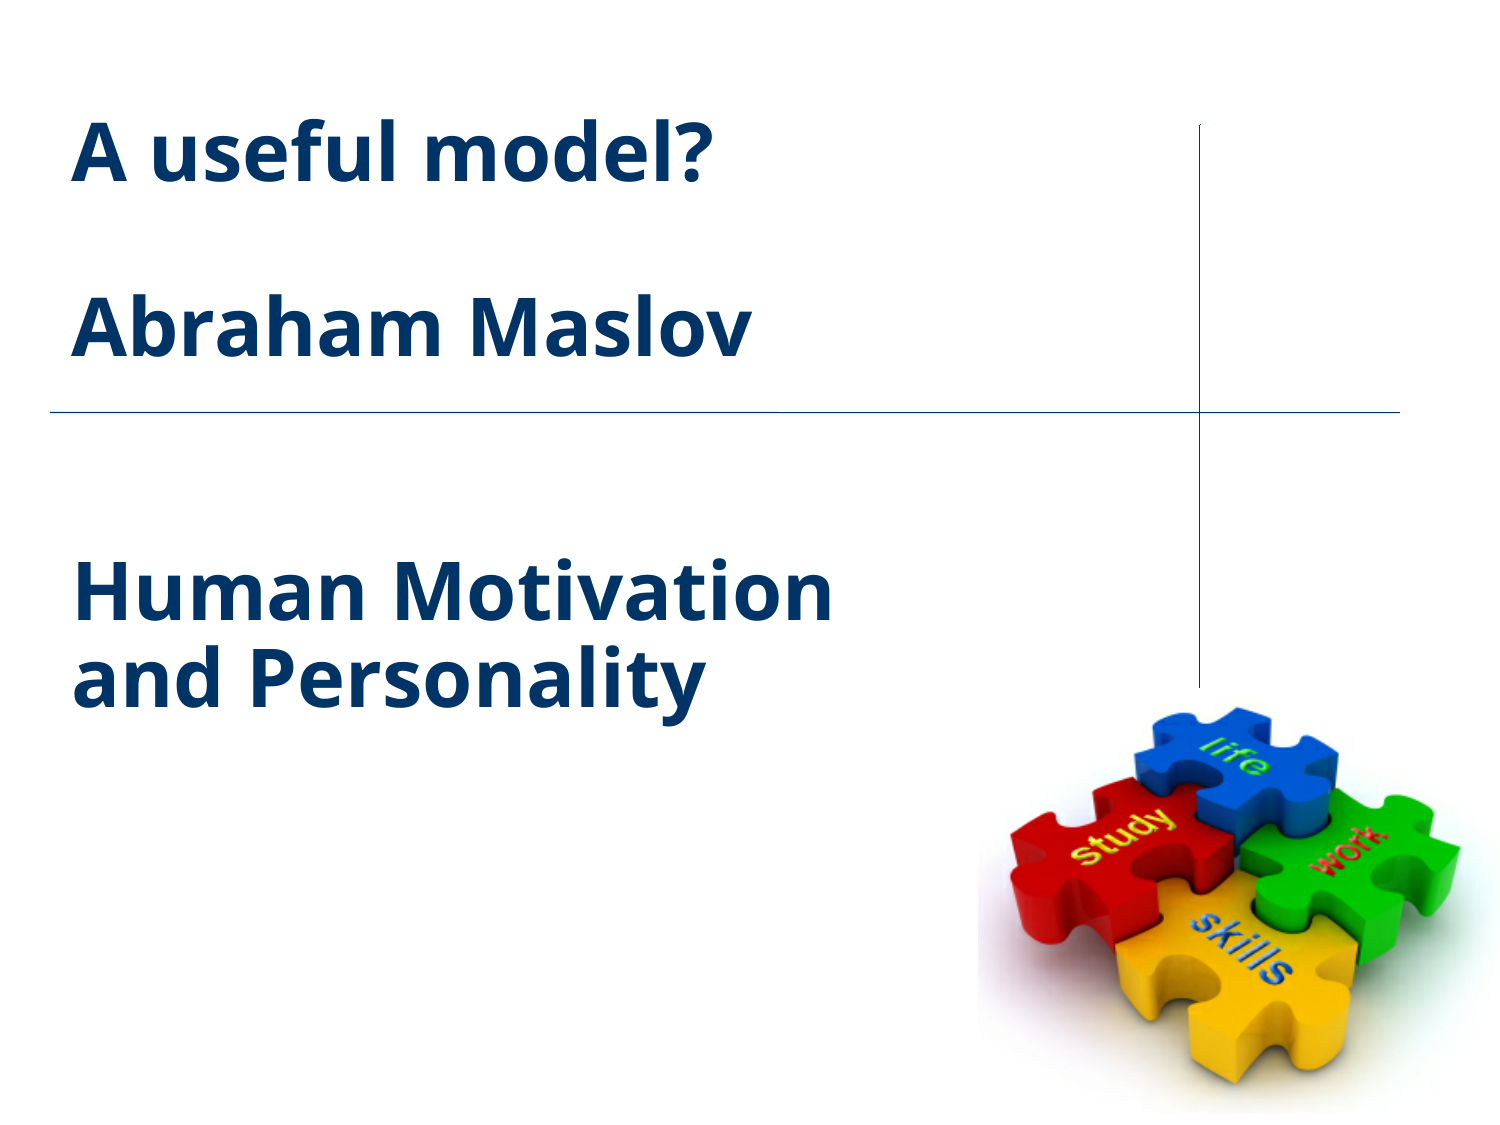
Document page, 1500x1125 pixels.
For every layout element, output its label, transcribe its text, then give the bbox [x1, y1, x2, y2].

picture [978, 688, 1500, 1113]
text_box A useful model? Abraham Maslov Human Motivation and Personality [63, 103, 981, 733]
